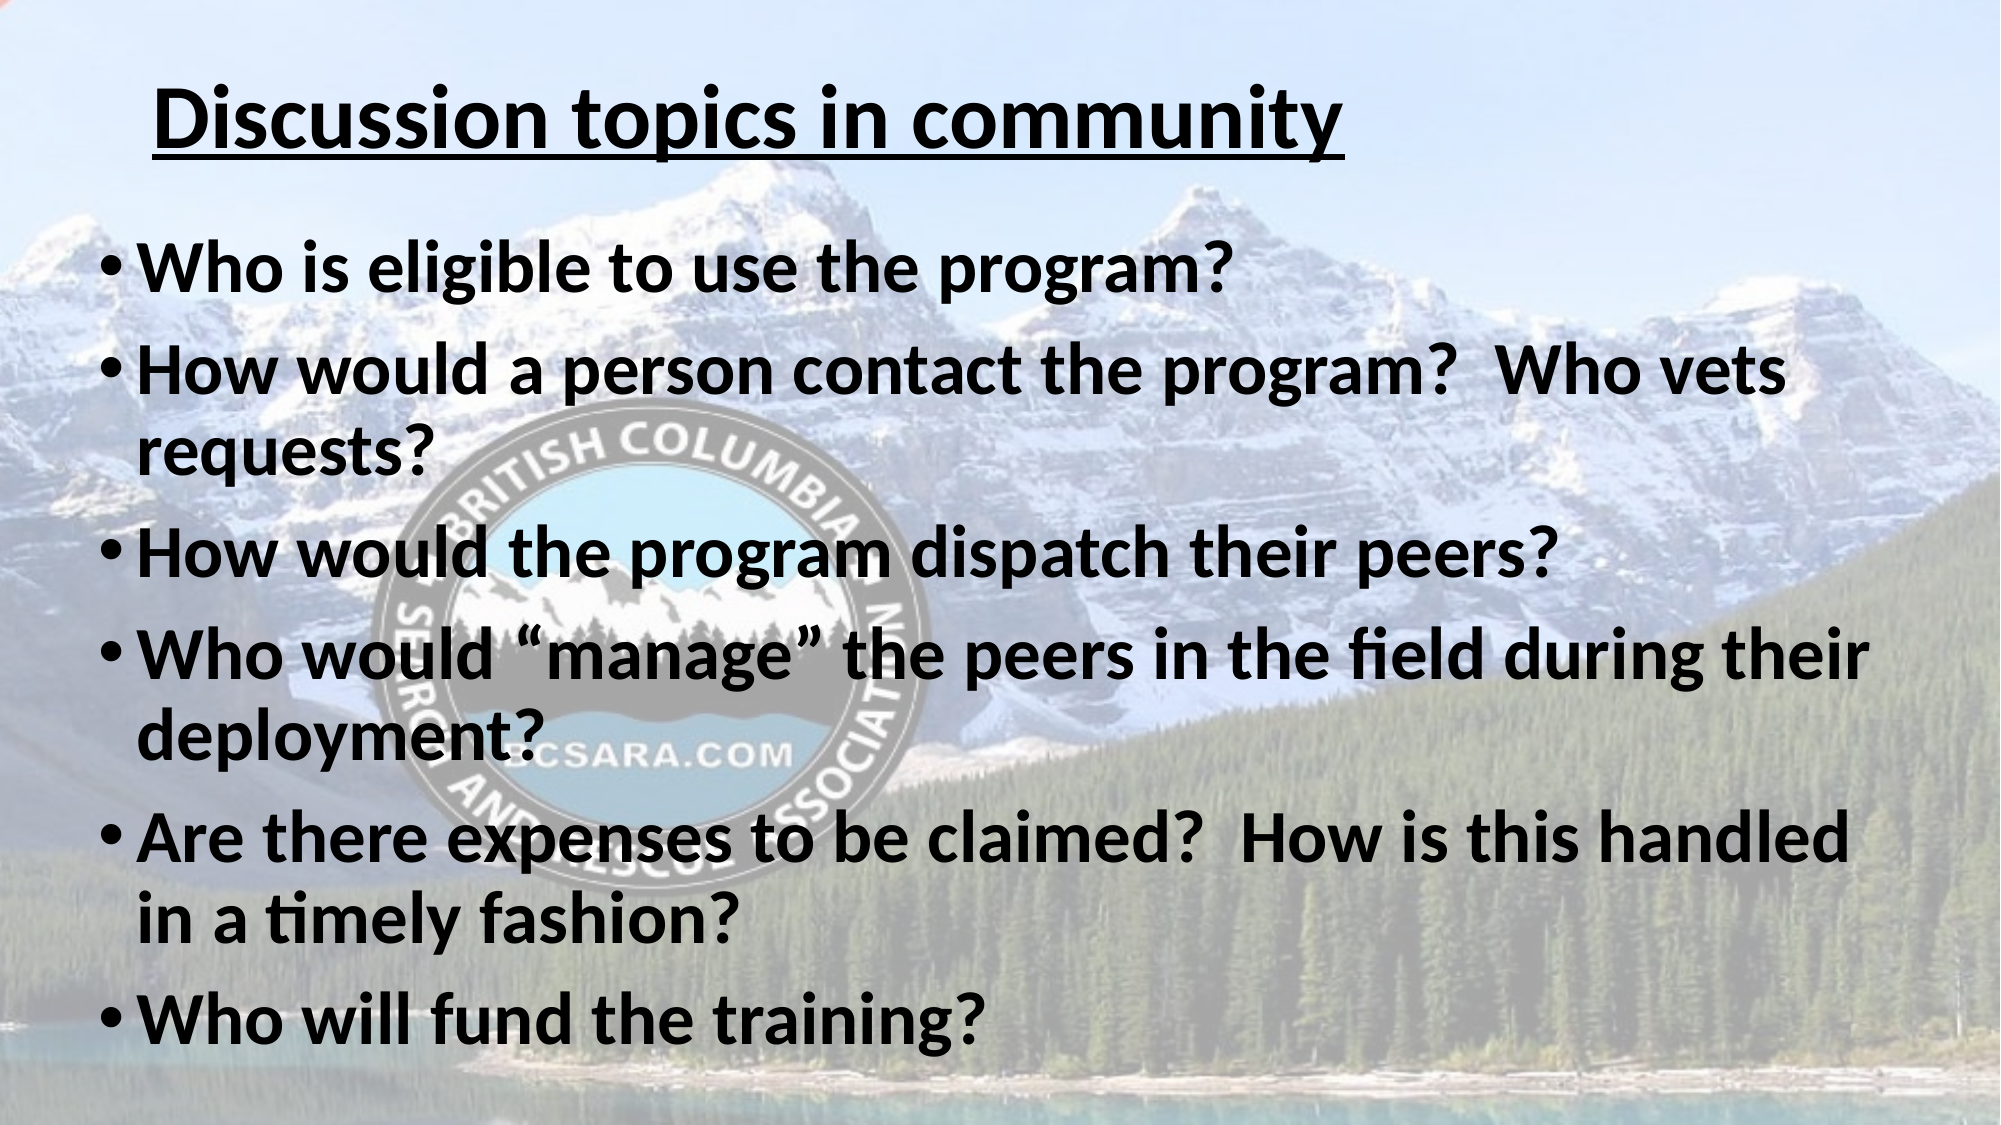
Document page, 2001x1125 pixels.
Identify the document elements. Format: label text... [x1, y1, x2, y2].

list Who is eligible to use the program? How would a person contact the program? Who vets requests? How would the program dispatch their peers? Who would “manage” the peers in the field during their deployment? Are there expenses to be claimed? How is this handled in a timely fashion? Who will fund the training? [83, 220, 1927, 1103]
title Discussion topics in community [137, 59, 1863, 179]
